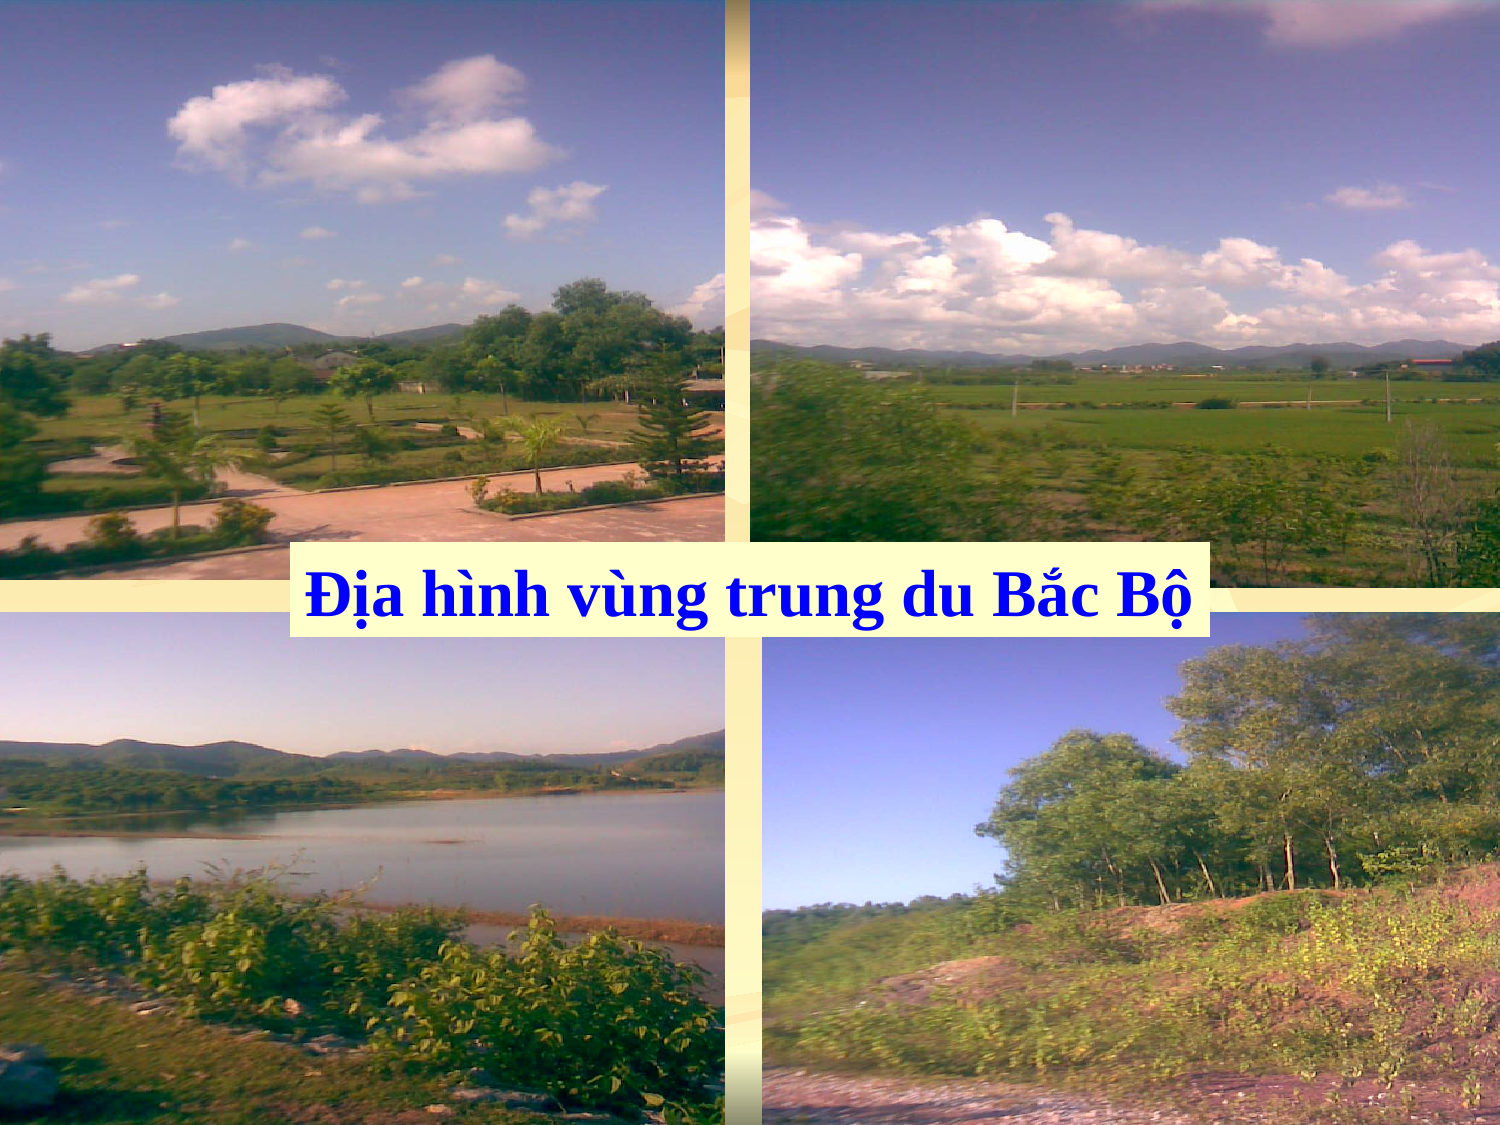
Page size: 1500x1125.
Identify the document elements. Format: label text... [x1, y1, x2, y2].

picture [0, 612, 726, 1125]
text_box Địa hình vùng trung du Bắc Bộ [290, 542, 1210, 637]
picture [762, 612, 1500, 1125]
picture [0, 0, 726, 581]
picture [749, 0, 1500, 588]
